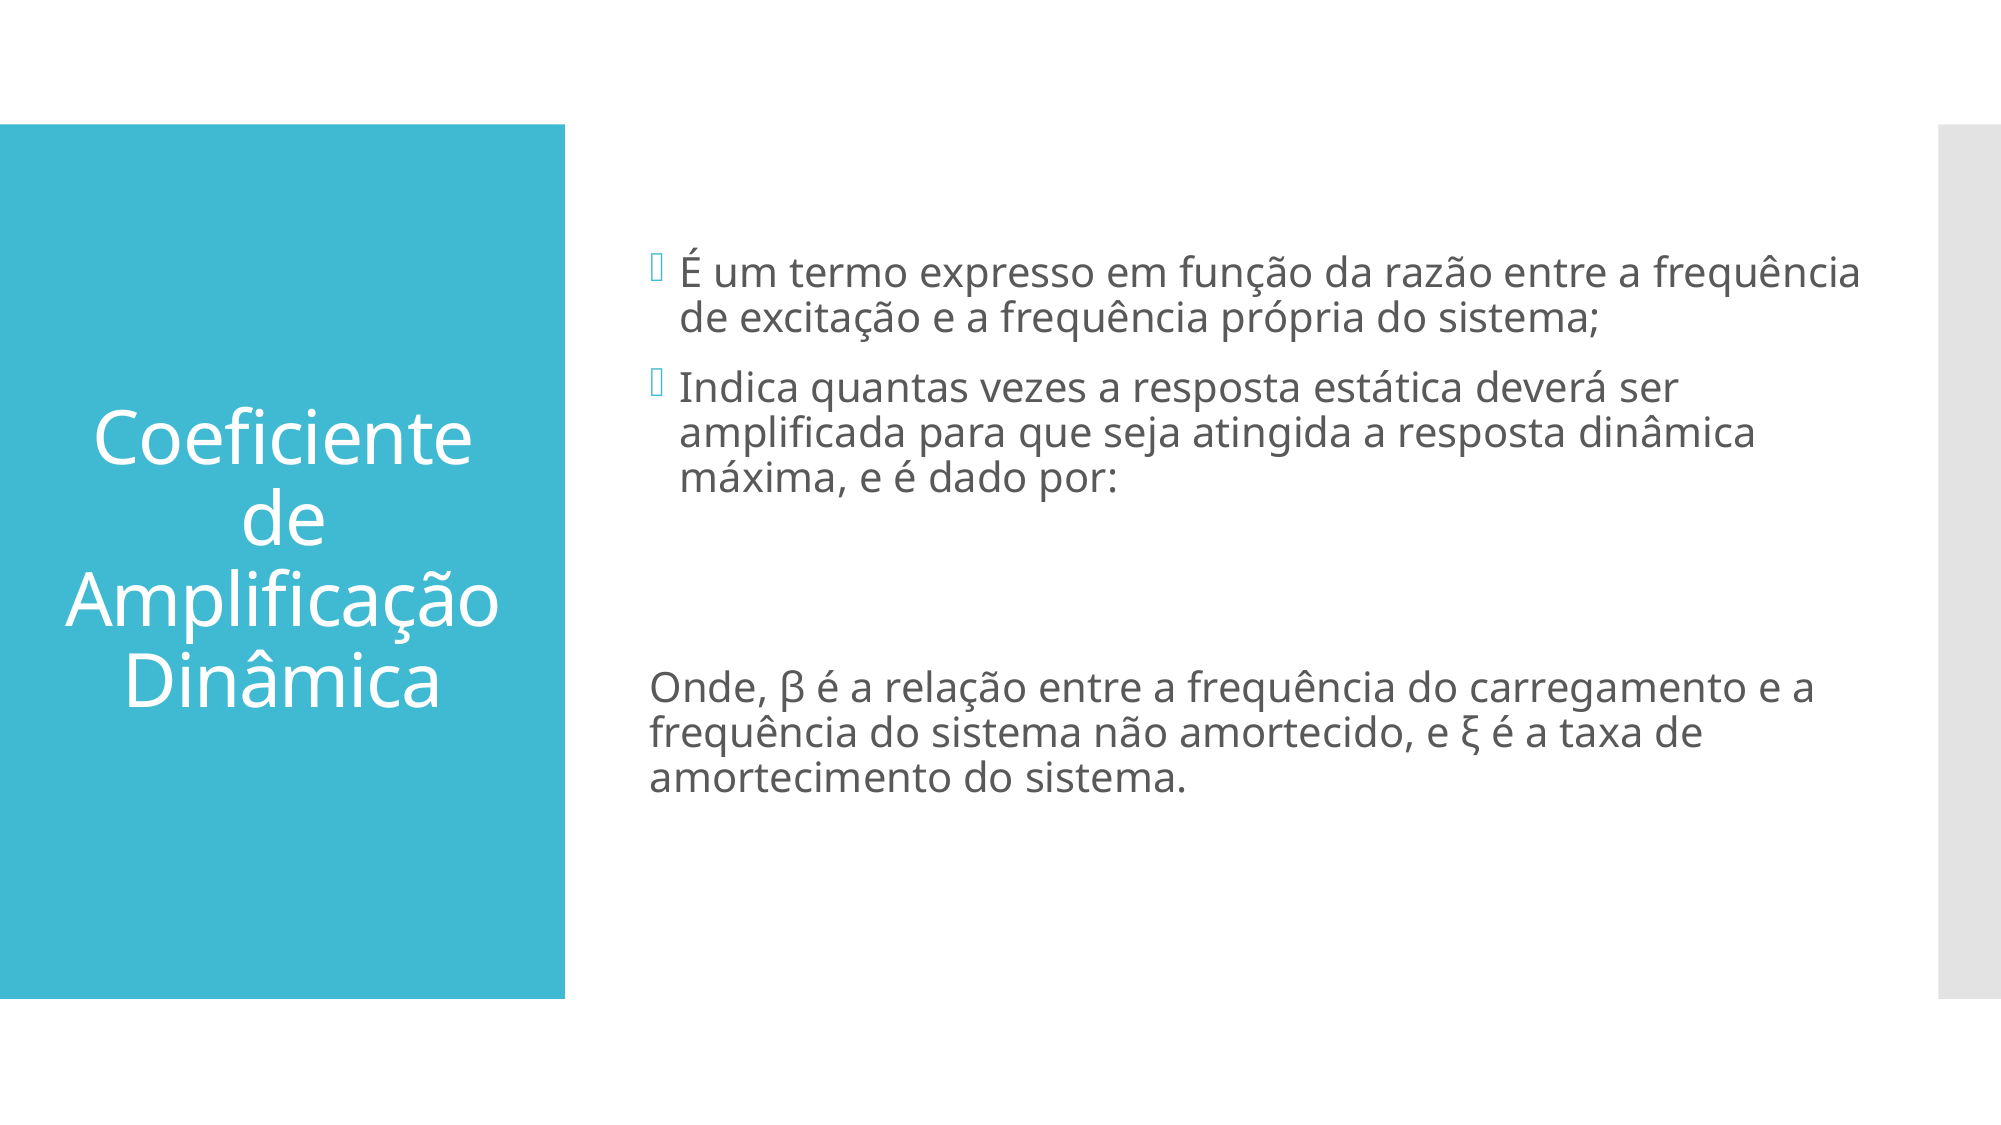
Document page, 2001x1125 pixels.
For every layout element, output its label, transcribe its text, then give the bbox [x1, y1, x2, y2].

title Coeficiente de Amplificação Dinâmica [41, 184, 525, 940]
